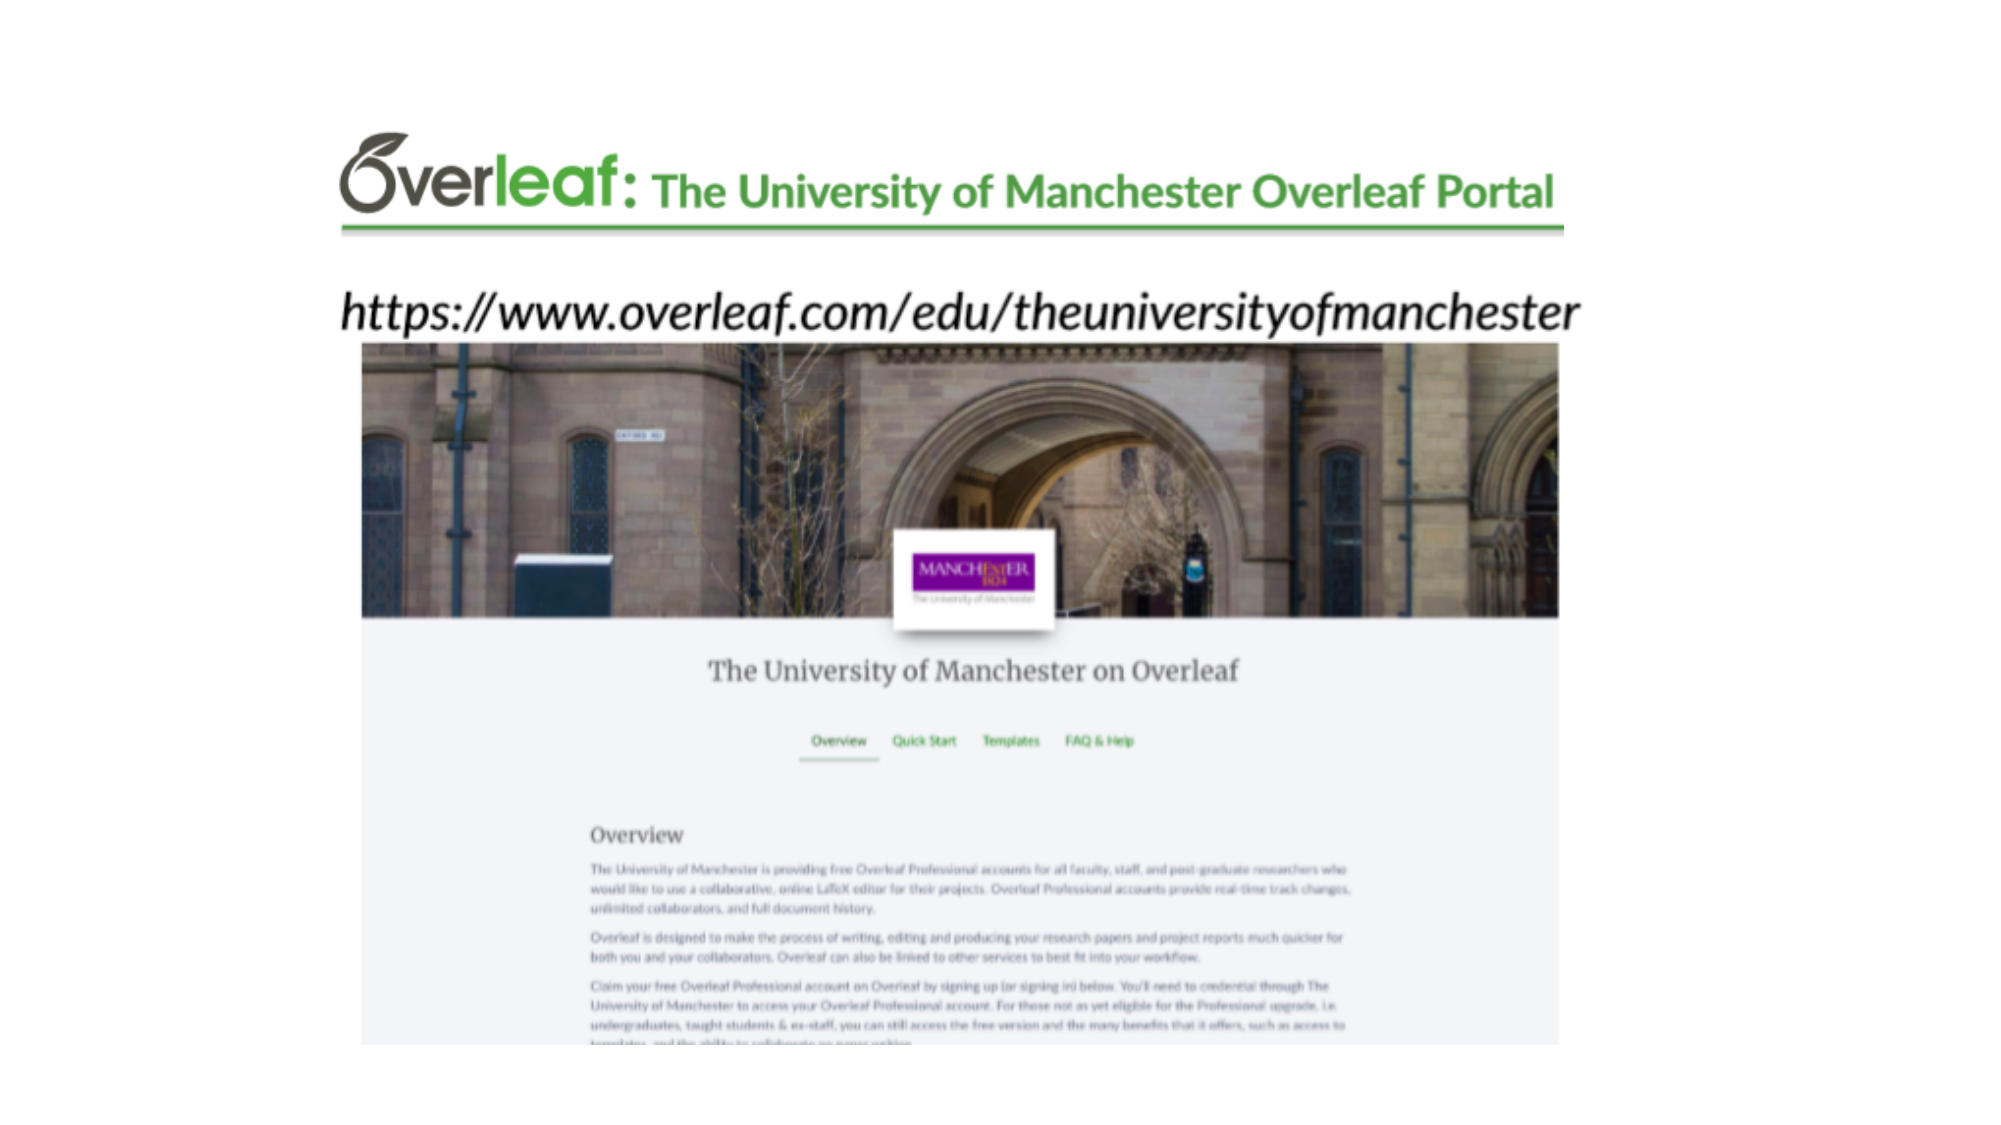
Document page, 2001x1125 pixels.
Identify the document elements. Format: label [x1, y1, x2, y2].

picture [327, 116, 1564, 248]
list [327, 277, 1599, 1045]
